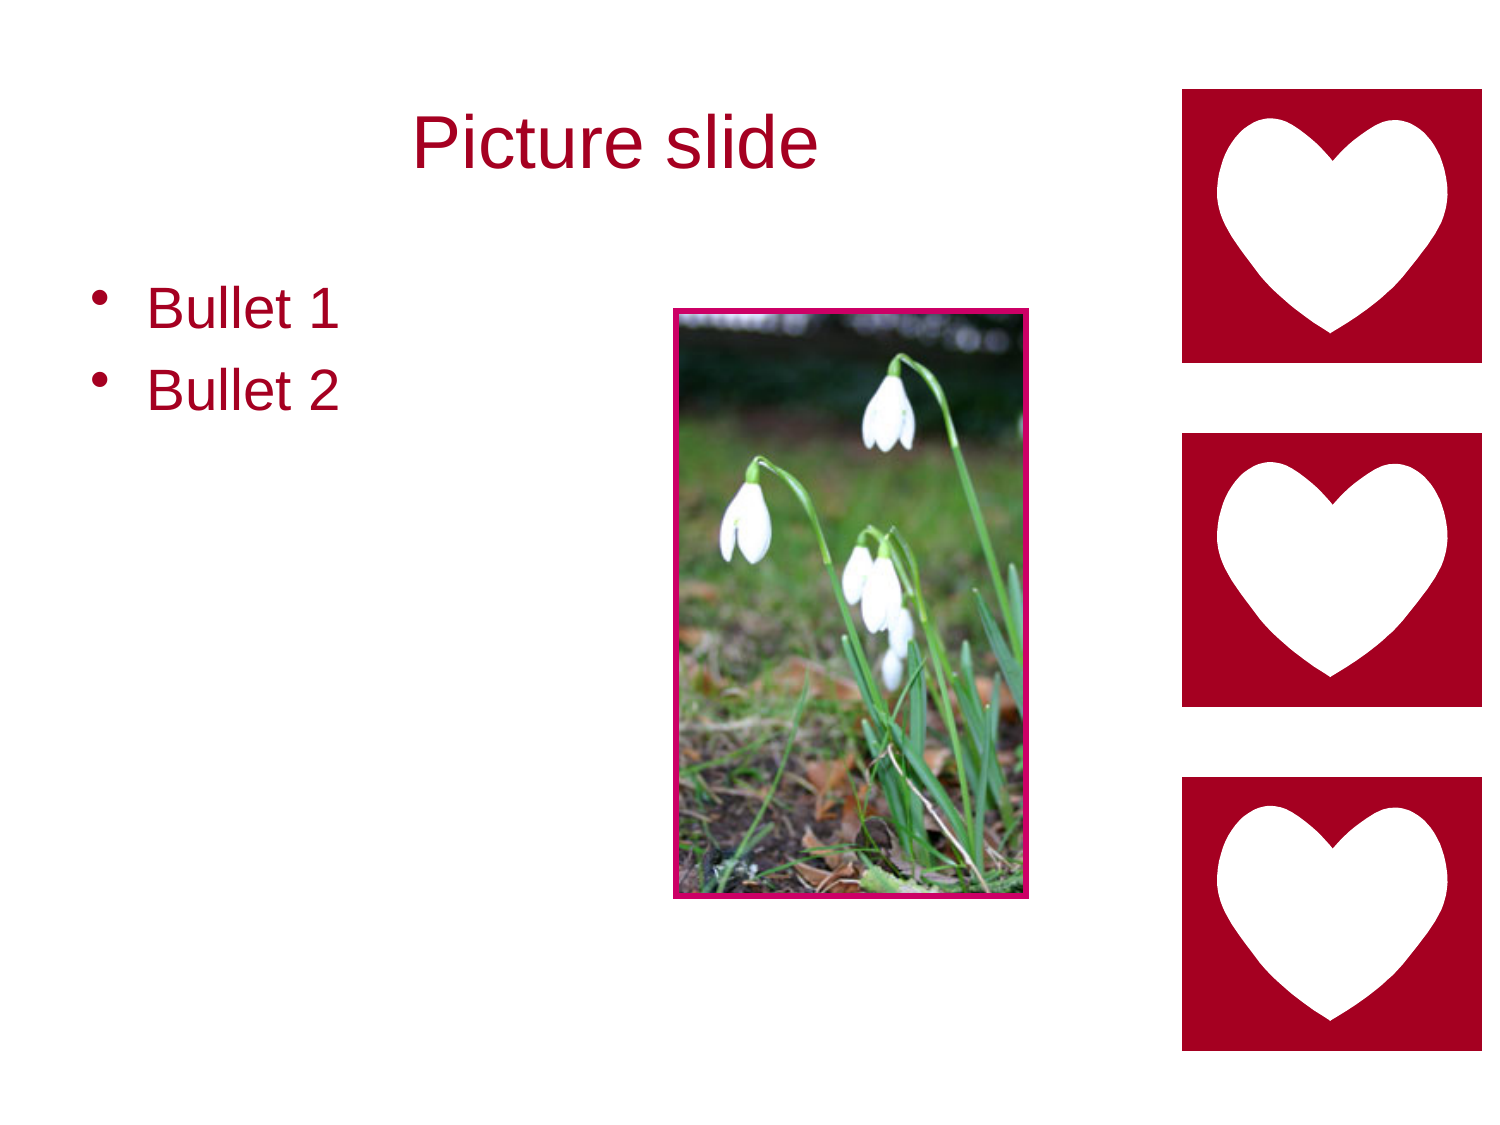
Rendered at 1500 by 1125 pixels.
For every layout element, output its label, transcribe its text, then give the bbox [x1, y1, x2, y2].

picture [679, 314, 1023, 894]
list Bullet 1 Bullet 2 [75, 262, 605, 1005]
title Picture slide [75, 45, 1158, 233]
